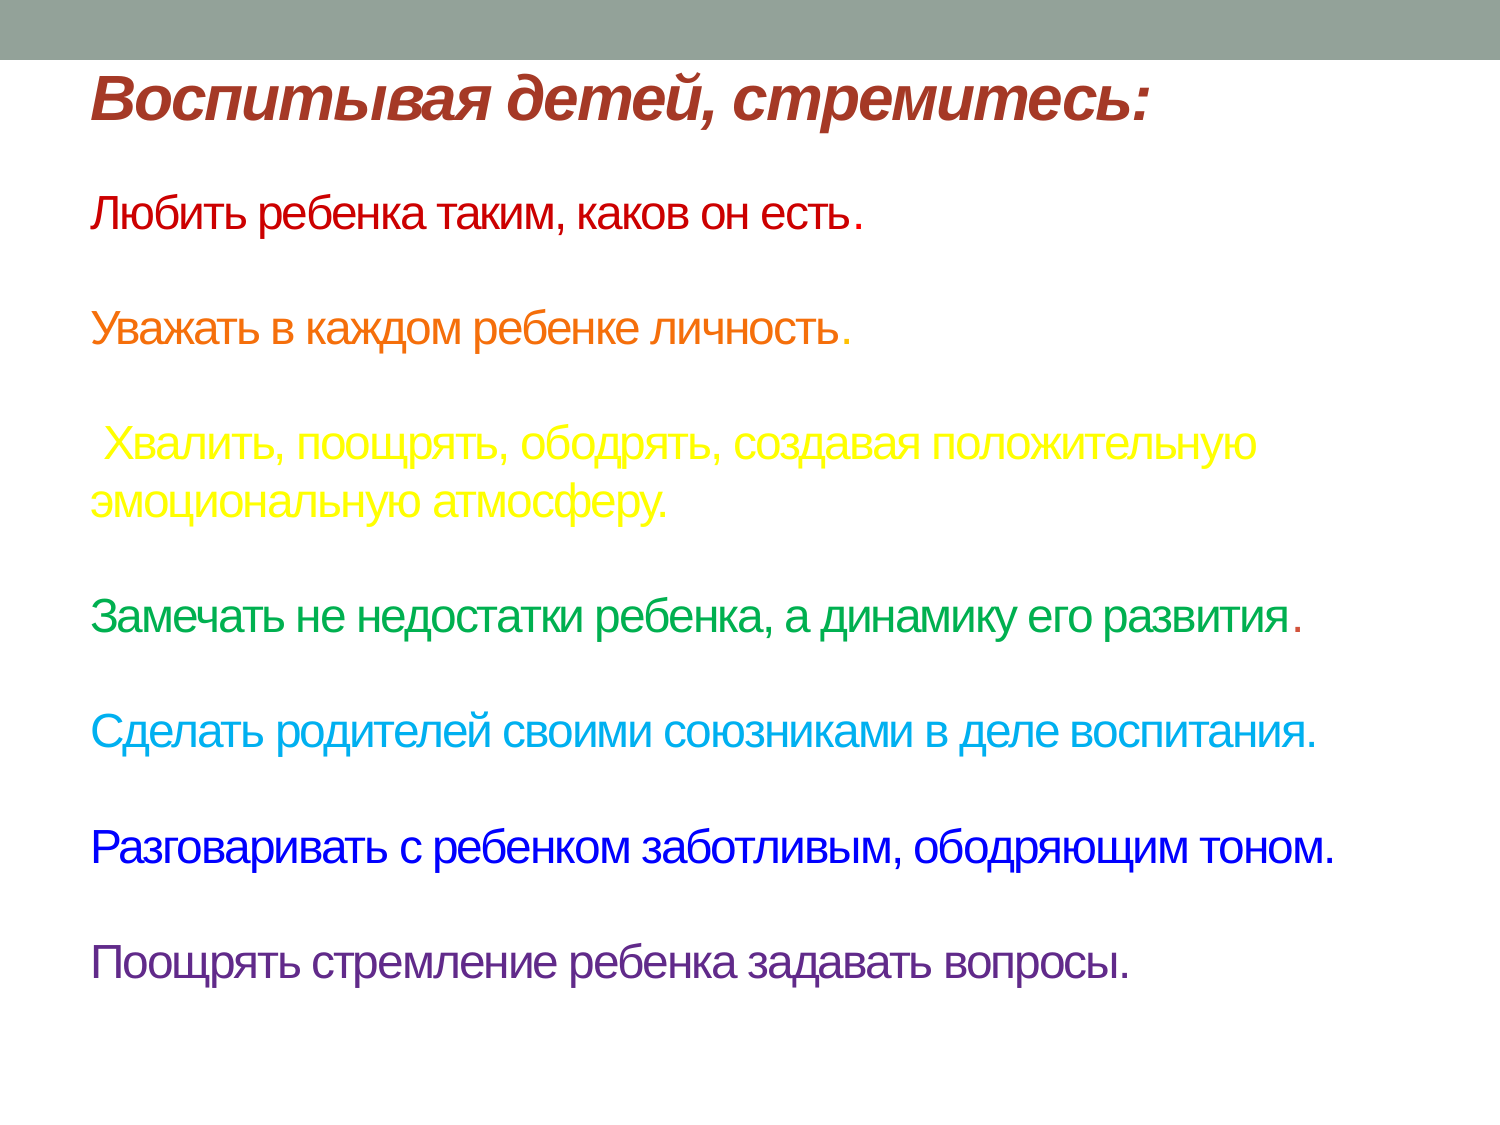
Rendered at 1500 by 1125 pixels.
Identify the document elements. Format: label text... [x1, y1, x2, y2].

title Воспитывая детей, стремитесь: Любить ребенка таким, каков он есть. Уважать в каждом ребенке личность. Хвалить, поощрять, ободрять, создавая положительную эмоциональную атмосферу. Замечать не недостатки ребенка, а динамику его развития. Сделать родителей своими союзниками в деле воспитания. Разговаривать с ребенком заботливым, ободряющим тоном. Поощрять стремление ребенка задавать вопросы. [75, 45, 1425, 1000]
